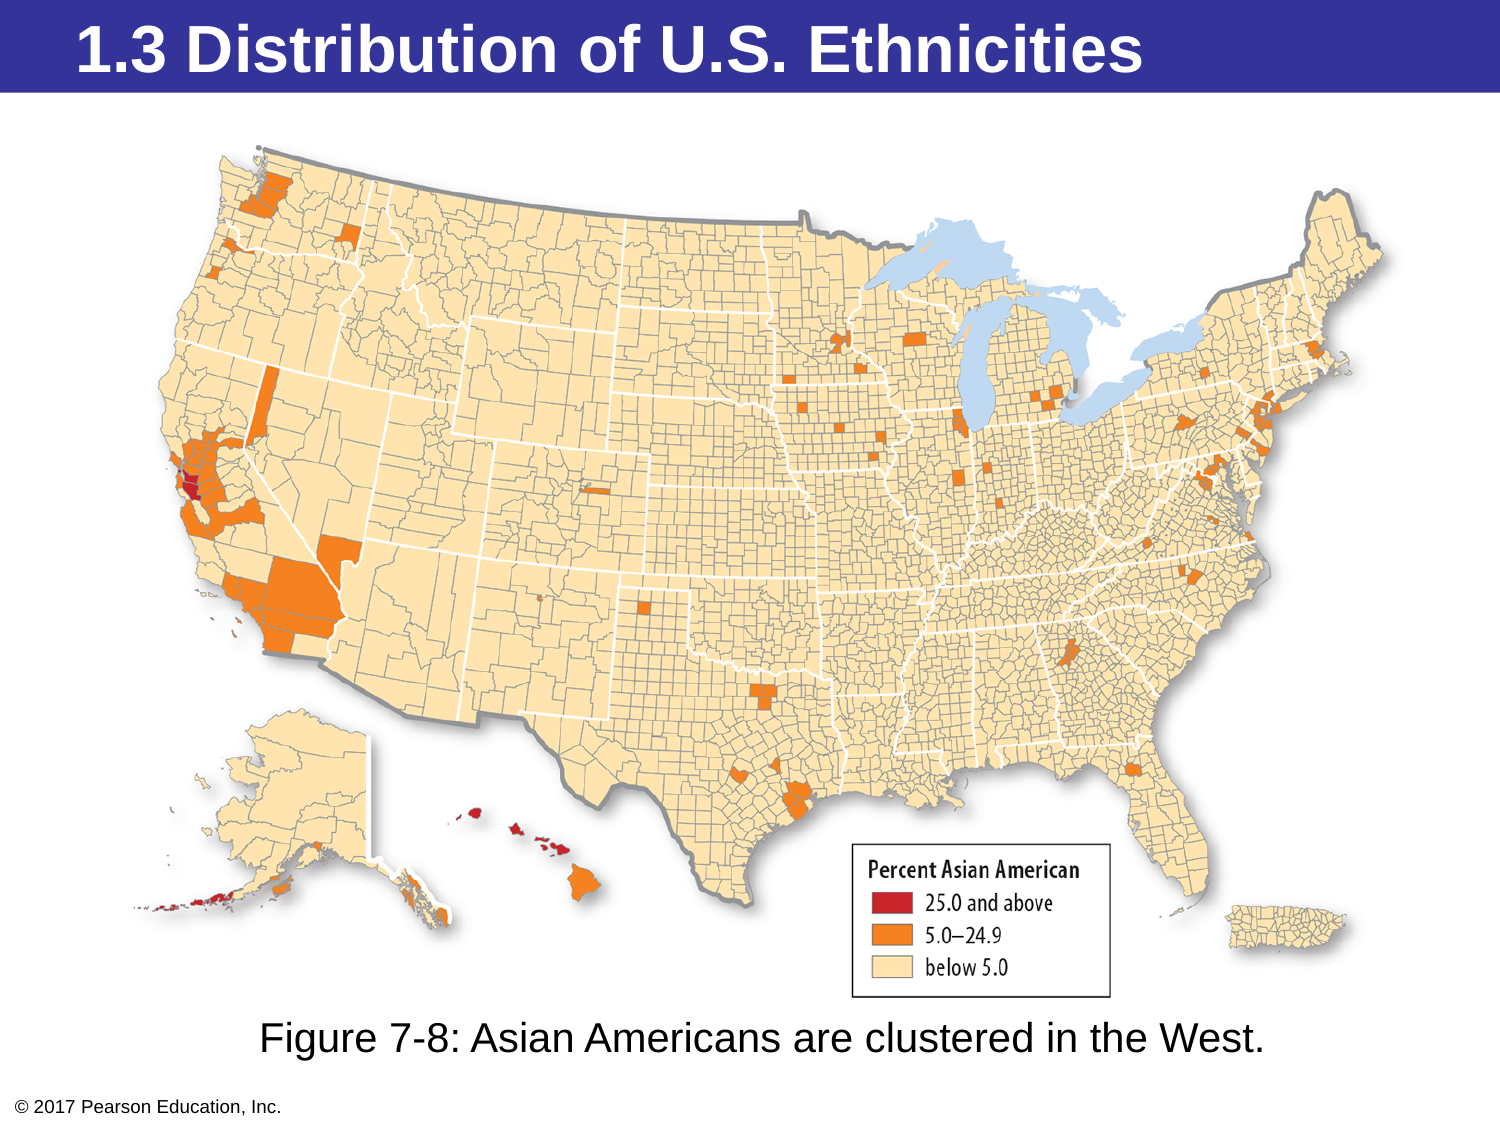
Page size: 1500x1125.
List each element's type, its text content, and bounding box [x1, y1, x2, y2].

text_box Figure 7-8: Asian Americans are clustered in the West. [58, 1003, 1478, 1069]
text_box 1.3 Distribution of U.S. Ethnicities [0, 0, 1500, 93]
picture [121, 131, 1416, 1004]
